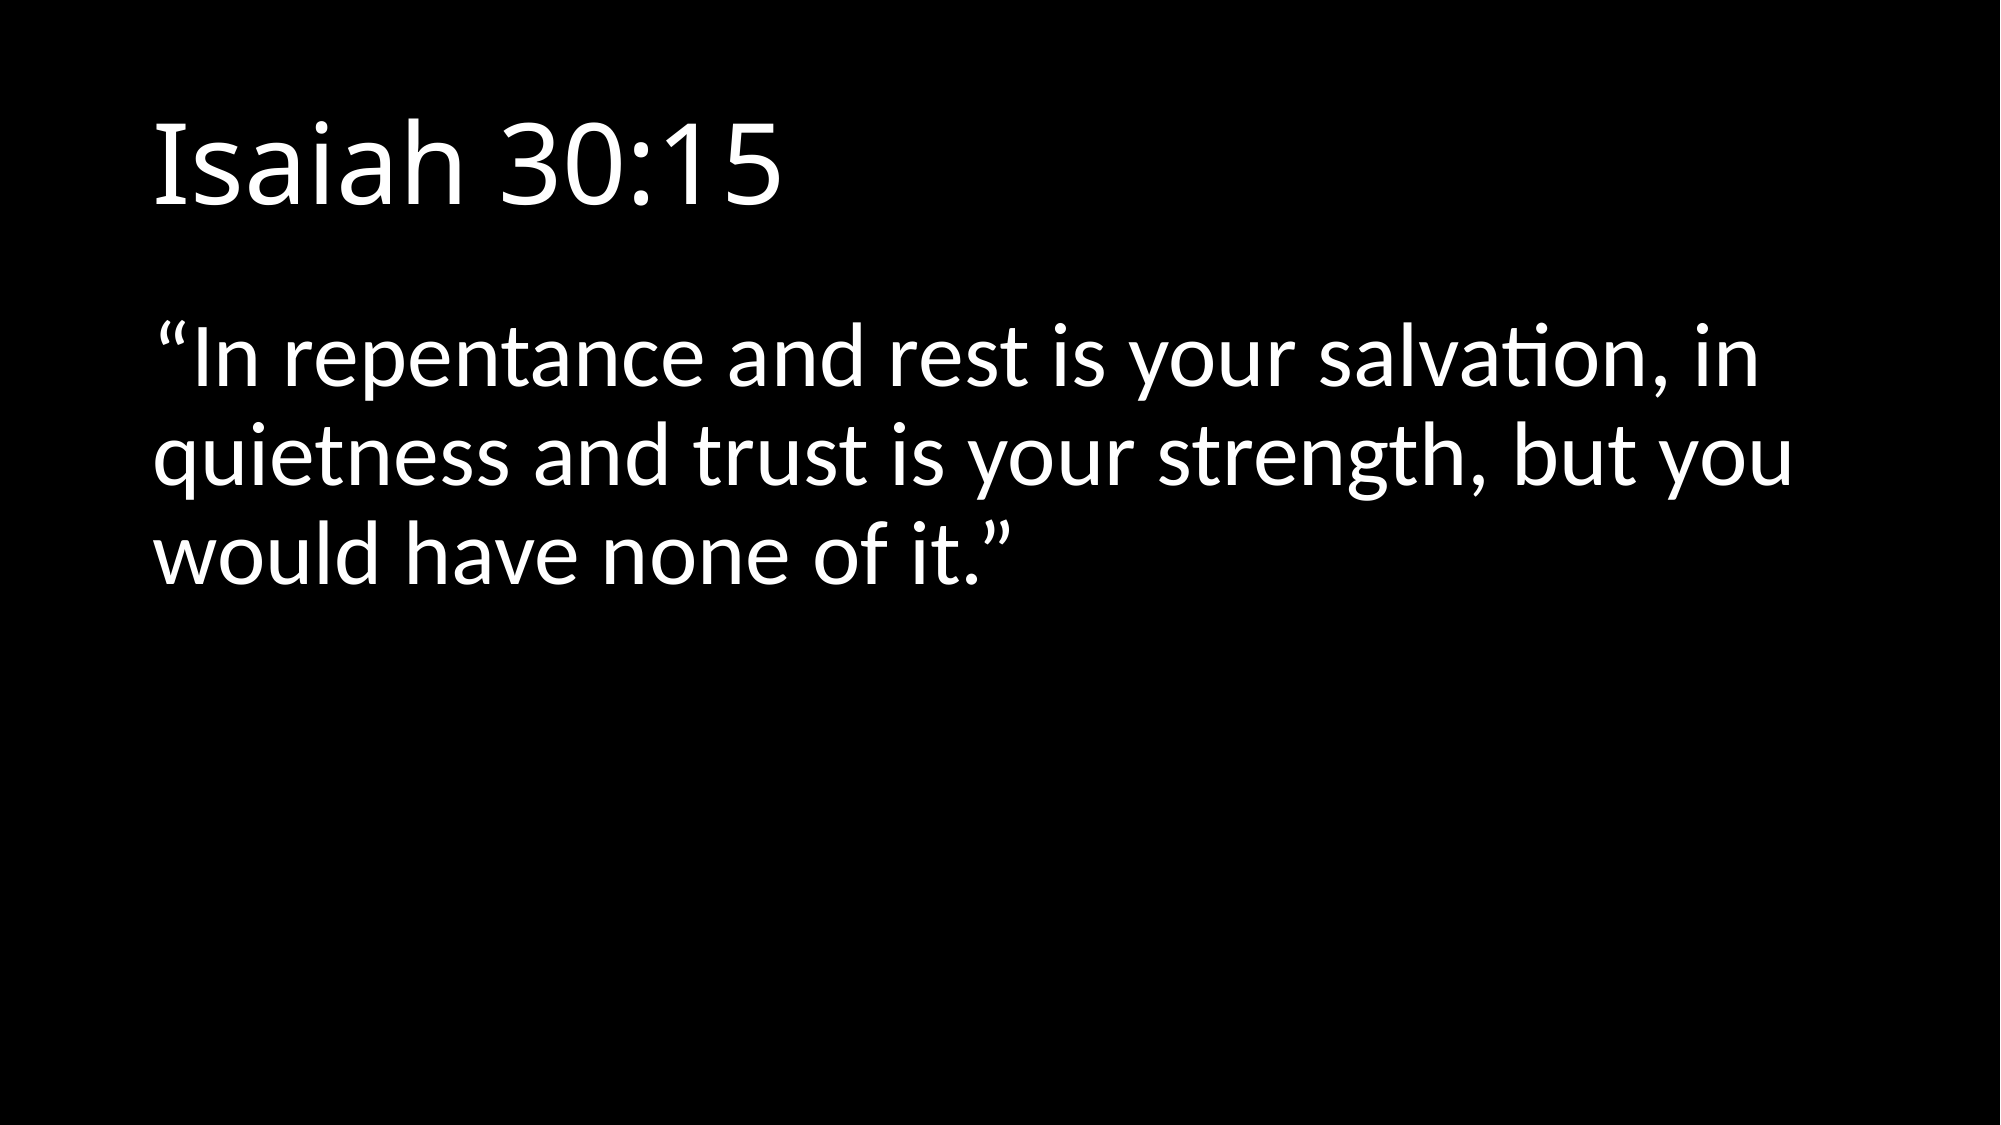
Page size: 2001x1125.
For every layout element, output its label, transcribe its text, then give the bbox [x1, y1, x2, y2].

title Isaiah 30:15 [137, 59, 1863, 278]
list “In repentance and rest is your salvation, in quietness and trust is your strength, but you would have none of it.” [137, 299, 1863, 1014]
